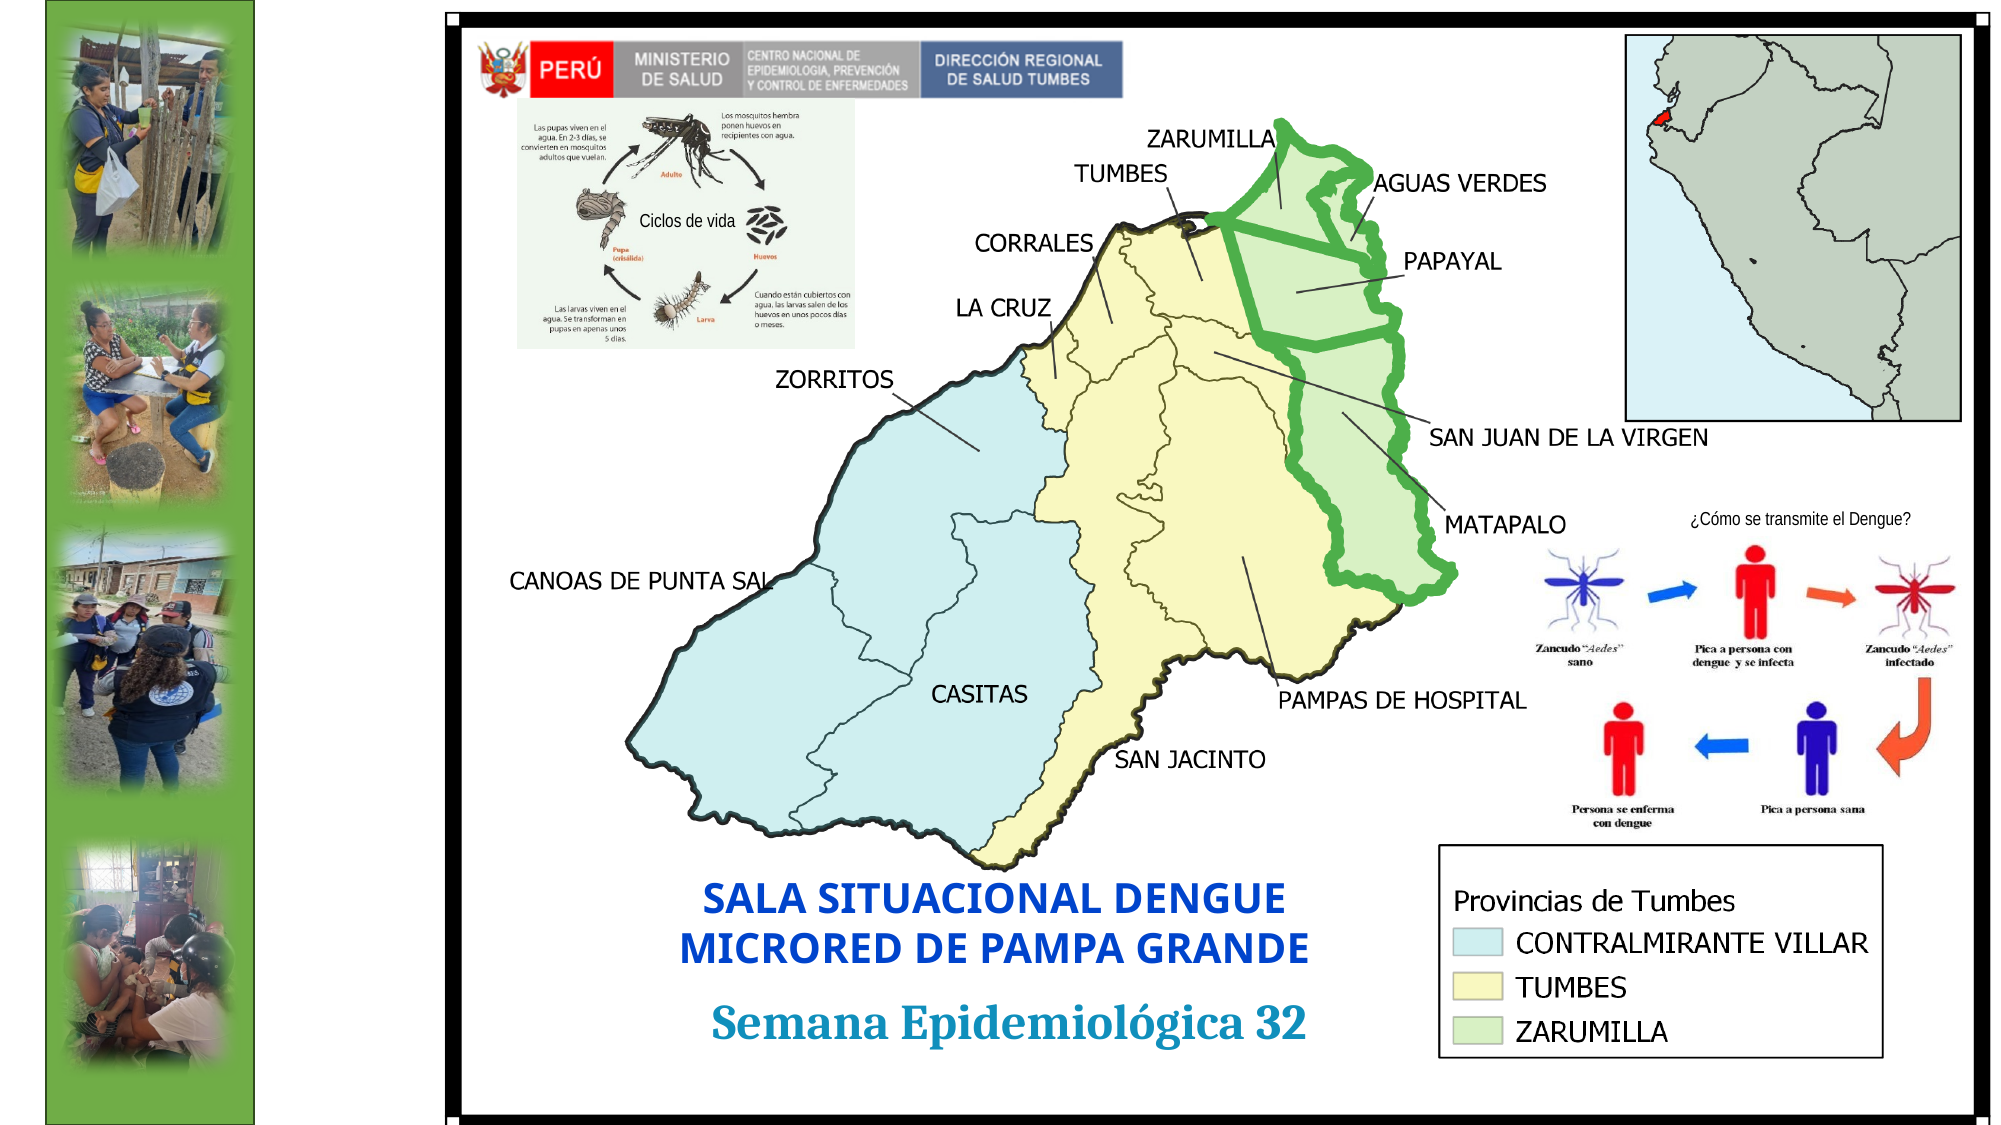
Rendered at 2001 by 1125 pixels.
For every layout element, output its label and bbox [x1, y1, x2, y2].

picture [52, 15, 240, 266]
picture [45, 276, 242, 803]
picture [56, 831, 242, 1079]
text_box [45, 0, 255, 1125]
picture [430, 0, 2000, 1125]
